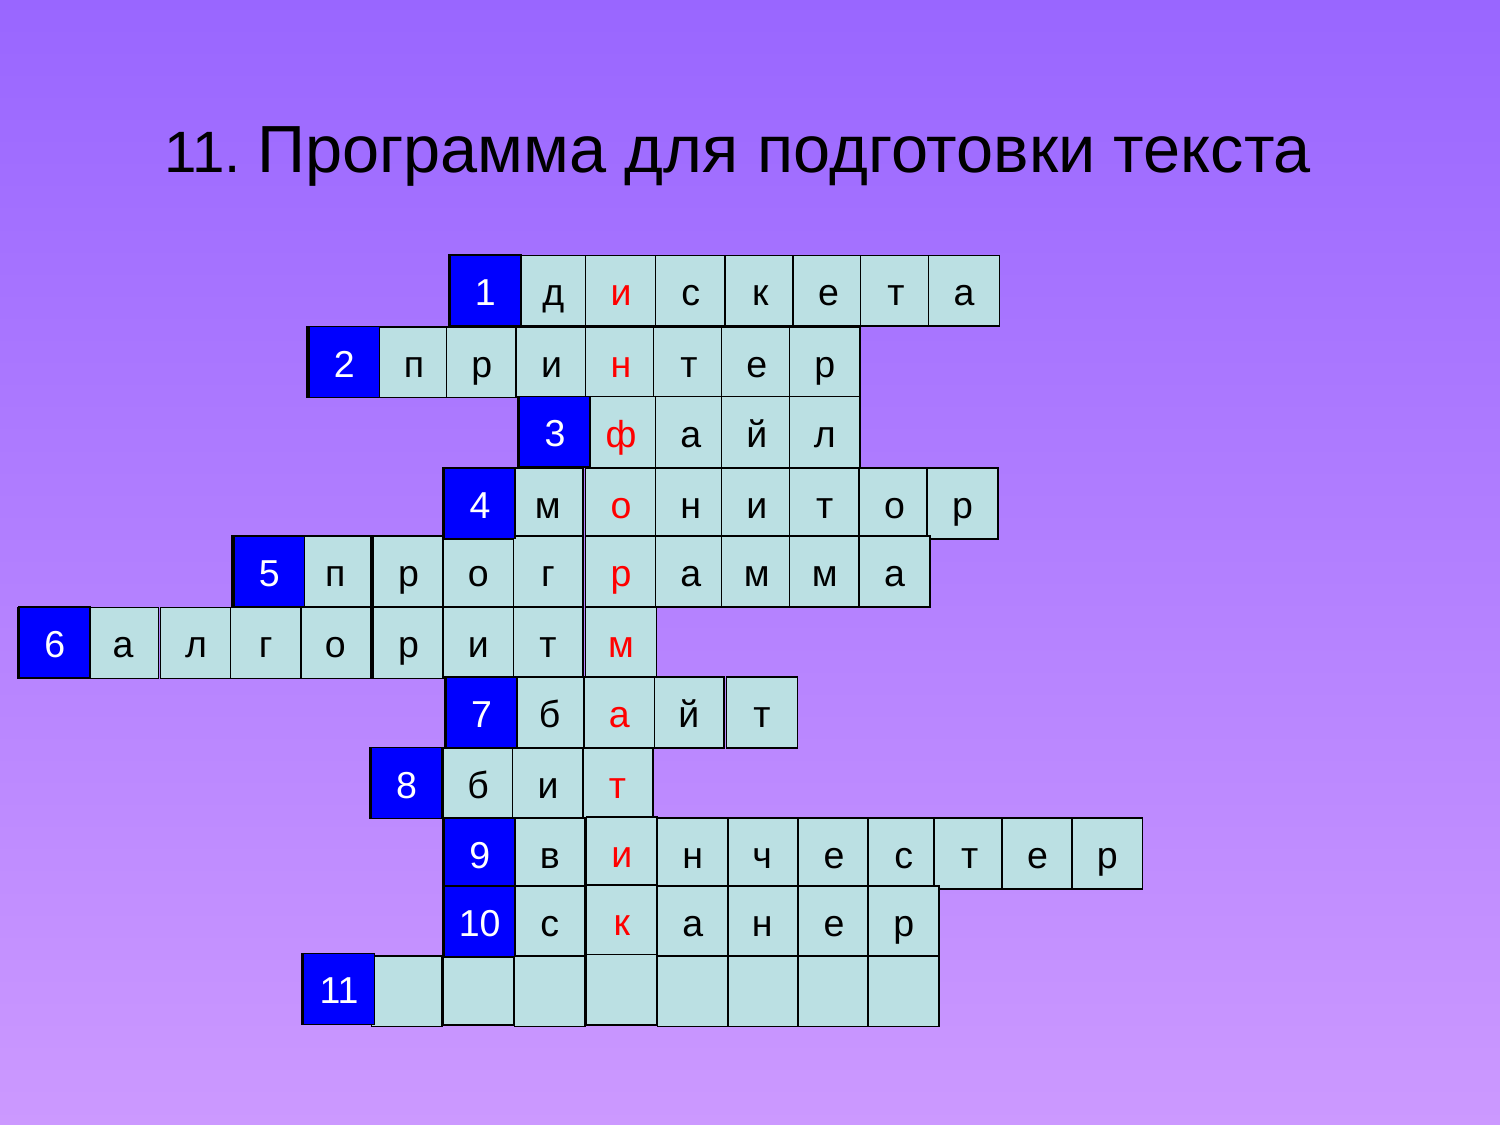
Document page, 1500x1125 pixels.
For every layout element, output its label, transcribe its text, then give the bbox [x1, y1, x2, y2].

text_box о [442, 539, 514, 607]
text_box а [657, 886, 729, 955]
text_box а [859, 536, 930, 607]
text_box 5 [233, 535, 305, 607]
text_box т [514, 607, 584, 677]
text_box с [655, 255, 725, 326]
text_box [514, 955, 586, 1027]
text_box й [655, 677, 725, 748]
text_box н [729, 886, 798, 955]
text_box г [230, 607, 302, 679]
text_box р [927, 468, 998, 539]
text_box [798, 955, 868, 1027]
title 11. Программа для подготовки текста [75, 45, 1425, 233]
text_box г [514, 536, 584, 607]
text_box н [585, 326, 653, 396]
text_box [586, 954, 658, 1026]
text_box т [934, 818, 1002, 889]
text_box [657, 955, 729, 1027]
text_box 11 [303, 953, 375, 1025]
text_box т [726, 677, 798, 748]
text_box [729, 955, 798, 1027]
text_box т [584, 747, 653, 818]
text_box и [721, 468, 789, 536]
text_box 6 [19, 607, 91, 679]
text_box к [725, 255, 792, 326]
text_box 1 [450, 254, 521, 326]
text_box [443, 957, 515, 1026]
text_box р [446, 326, 516, 398]
text_box р [585, 536, 655, 607]
text_box 2 [308, 326, 380, 398]
text_box с [868, 818, 934, 886]
text_box и [442, 607, 514, 679]
text_box е [1002, 818, 1071, 889]
text_box о [302, 607, 371, 679]
text_box м [516, 468, 584, 536]
text_box а [655, 396, 721, 468]
text_box 7 [446, 676, 517, 748]
text_box р [373, 536, 442, 607]
text_box т [653, 326, 721, 396]
text_box а [91, 607, 159, 679]
text_box р [373, 607, 442, 679]
text_box 4 [444, 467, 516, 539]
text_box 8 [371, 747, 442, 819]
text_box б [442, 747, 512, 818]
text_box е [792, 255, 860, 326]
text_box и [516, 326, 585, 398]
text_box р [789, 326, 861, 396]
text_box 10 [444, 885, 516, 957]
text_box о [859, 468, 927, 536]
text_box е [798, 886, 868, 955]
text_box в [516, 818, 586, 886]
text_box т [789, 468, 859, 536]
text_box р [868, 886, 939, 955]
text_box м [721, 536, 789, 607]
text_box м [789, 536, 859, 607]
text_box и [512, 747, 584, 818]
text_box р [1071, 818, 1143, 889]
text_box а [583, 677, 655, 748]
text_box [371, 955, 443, 1027]
text_box д [521, 255, 585, 326]
text_box й [721, 396, 789, 468]
text_box 9 [444, 817, 516, 885]
text_box л [160, 607, 230, 679]
text_box п [305, 536, 371, 607]
text_box п [380, 326, 446, 398]
text_box н [655, 468, 721, 536]
text_box а [928, 255, 1000, 327]
text_box 3 [519, 396, 591, 468]
text_box а [655, 536, 721, 607]
text_box к [586, 884, 658, 954]
text_box б [517, 677, 583, 747]
text_box ф [591, 396, 655, 468]
text_box т [860, 255, 928, 327]
text_box [868, 955, 939, 1027]
text_box и [586, 816, 658, 884]
text_box о [585, 468, 655, 536]
text_box ч [729, 818, 798, 886]
text_box м [585, 607, 657, 677]
text_box л [789, 396, 861, 468]
text_box с [516, 886, 586, 955]
text_box е [721, 326, 789, 396]
text_box е [798, 818, 868, 886]
text_box н [657, 818, 729, 886]
text_box и [585, 255, 655, 326]
